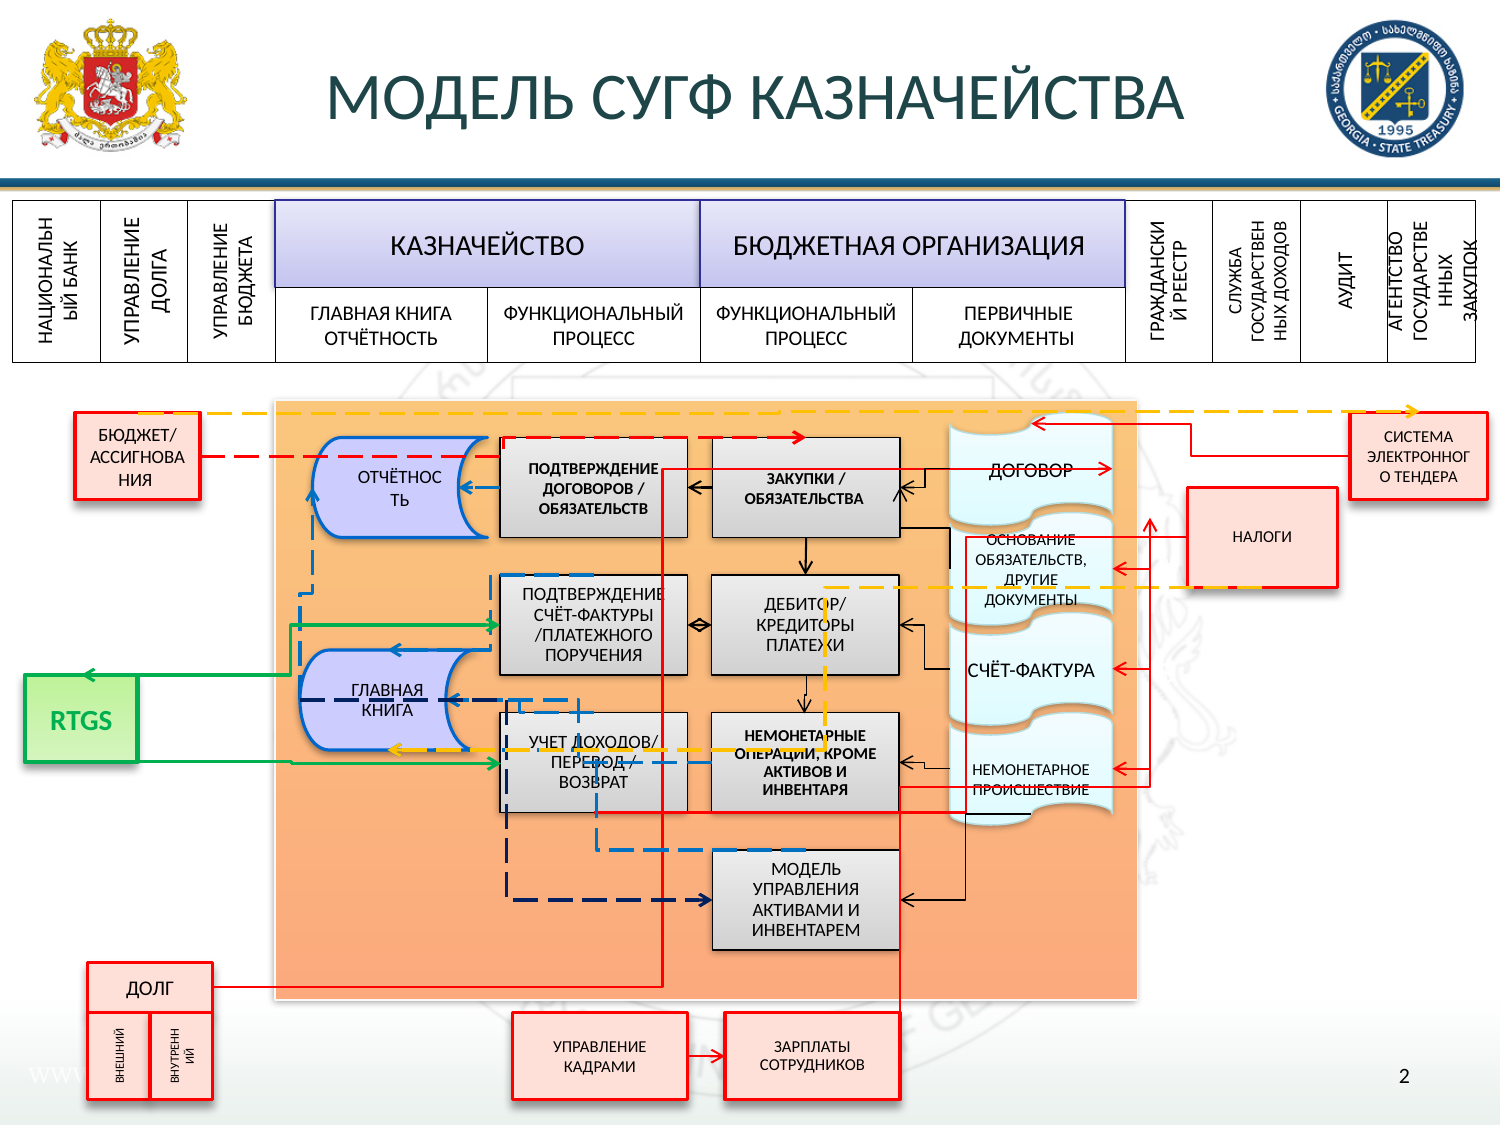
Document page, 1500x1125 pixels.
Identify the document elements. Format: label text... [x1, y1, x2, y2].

title МОДЕЛЬ СУГФ КАЗНАЧЕЙСТВА [210, 10, 1302, 176]
picture [0, 0, 1500, 1125]
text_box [12, 199, 1488, 1101]
